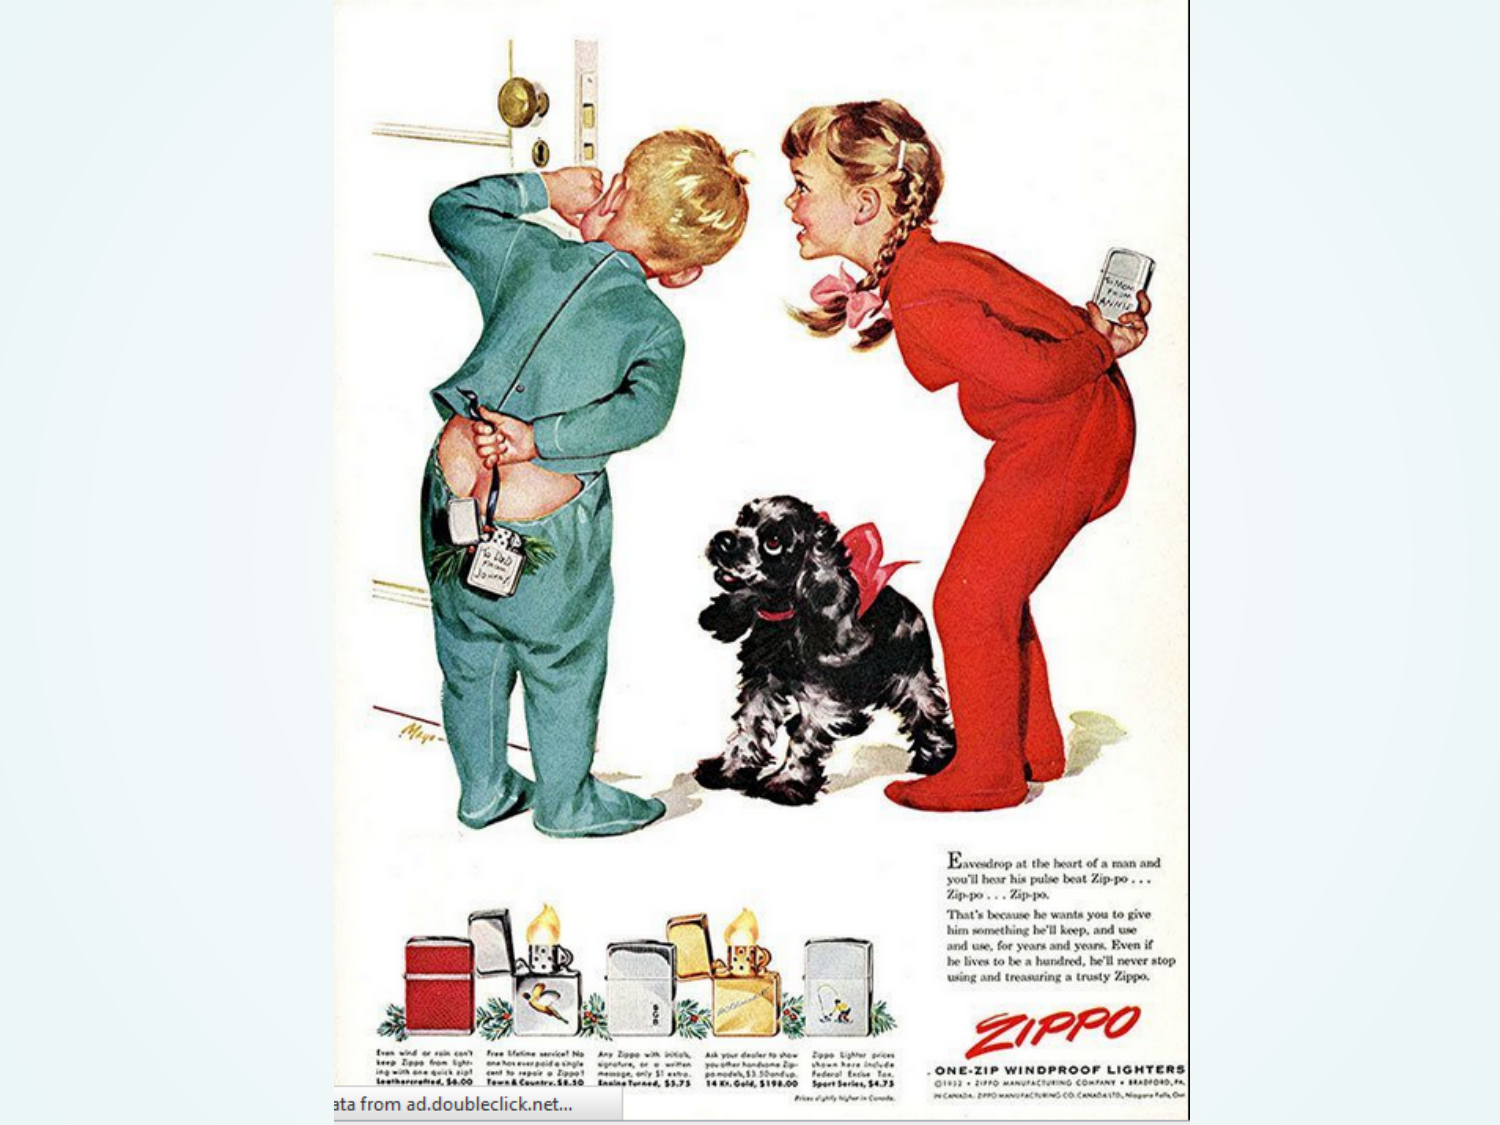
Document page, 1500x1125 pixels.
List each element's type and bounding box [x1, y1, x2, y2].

list [334, 0, 1190, 1125]
